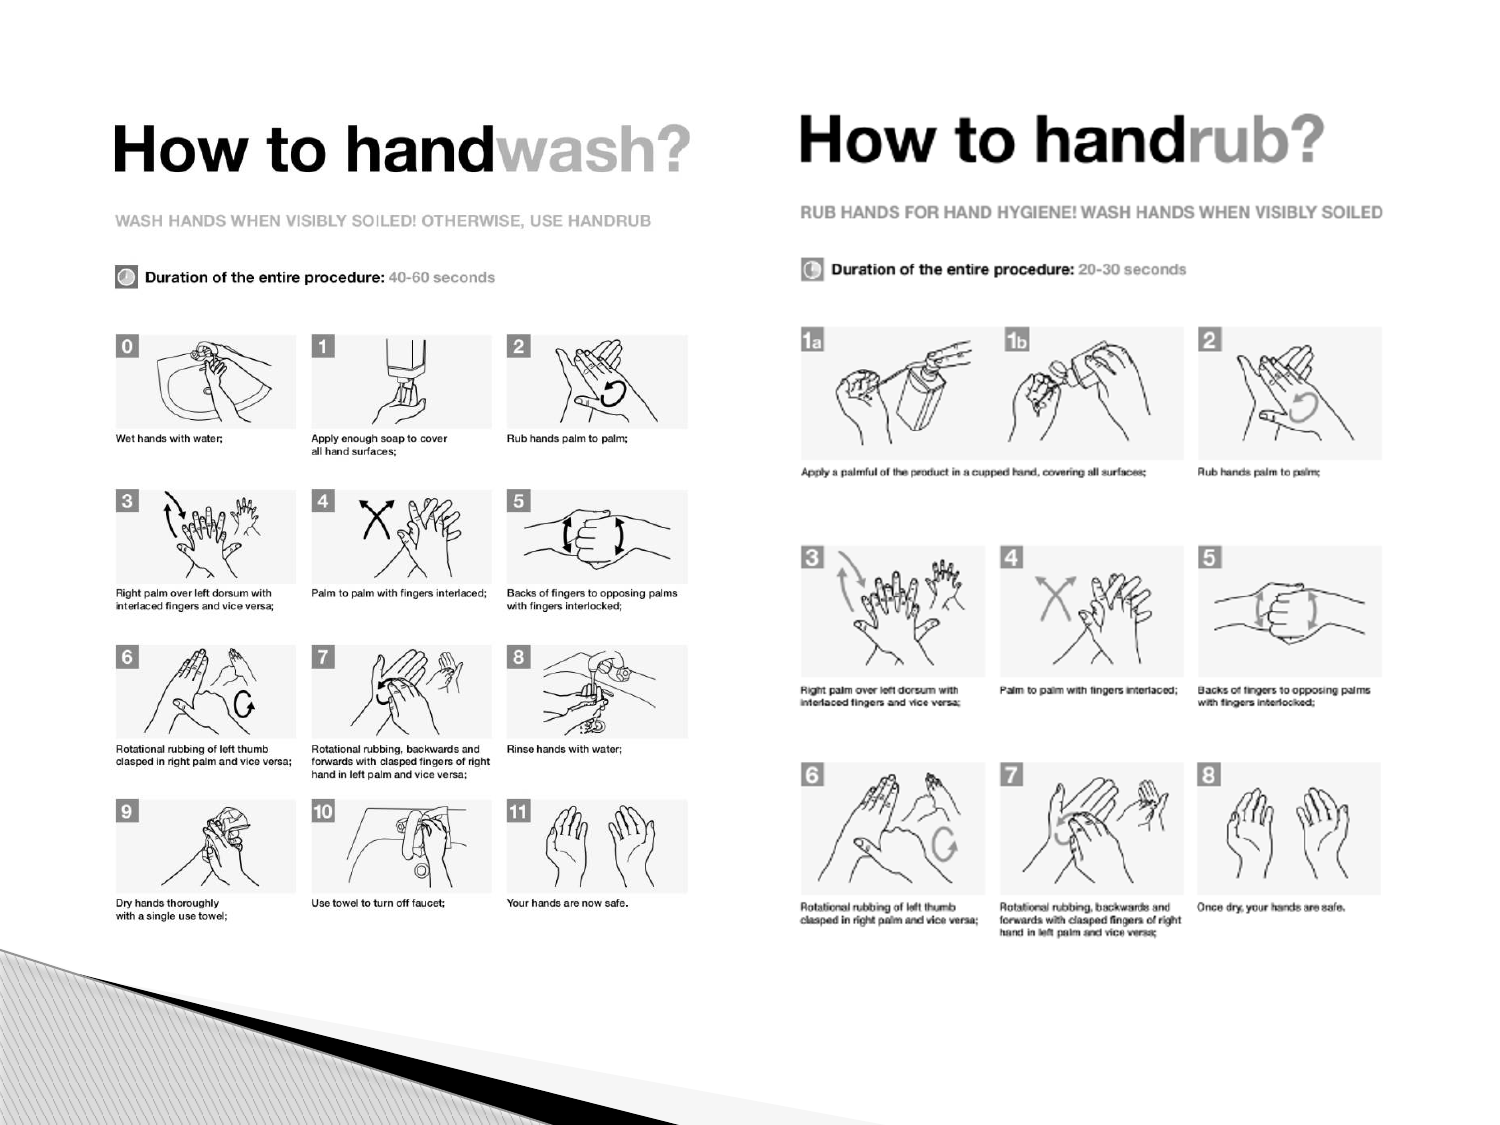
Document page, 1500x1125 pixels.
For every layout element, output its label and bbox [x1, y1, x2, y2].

picture [88, 89, 722, 953]
list [761, 85, 1404, 953]
